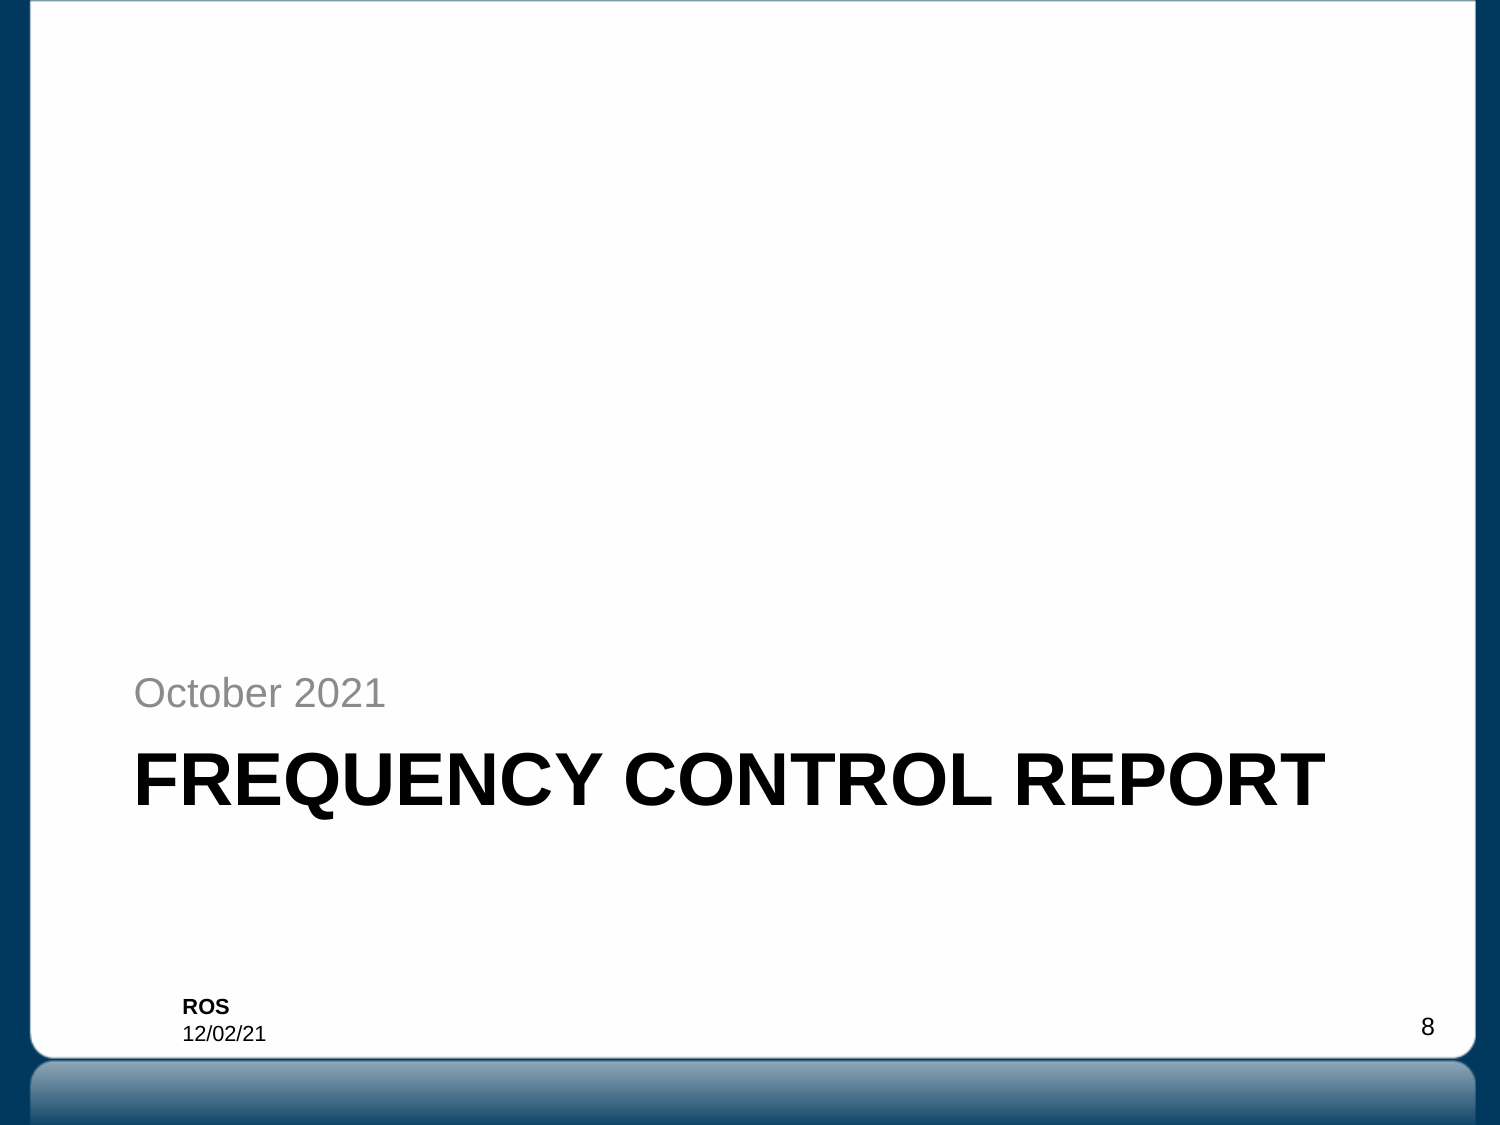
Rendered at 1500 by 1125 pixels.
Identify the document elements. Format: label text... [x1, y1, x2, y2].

list October 2021 [118, 476, 1394, 723]
picture [0, 0, 1500, 1125]
title Frequency Control Report [118, 723, 1394, 947]
